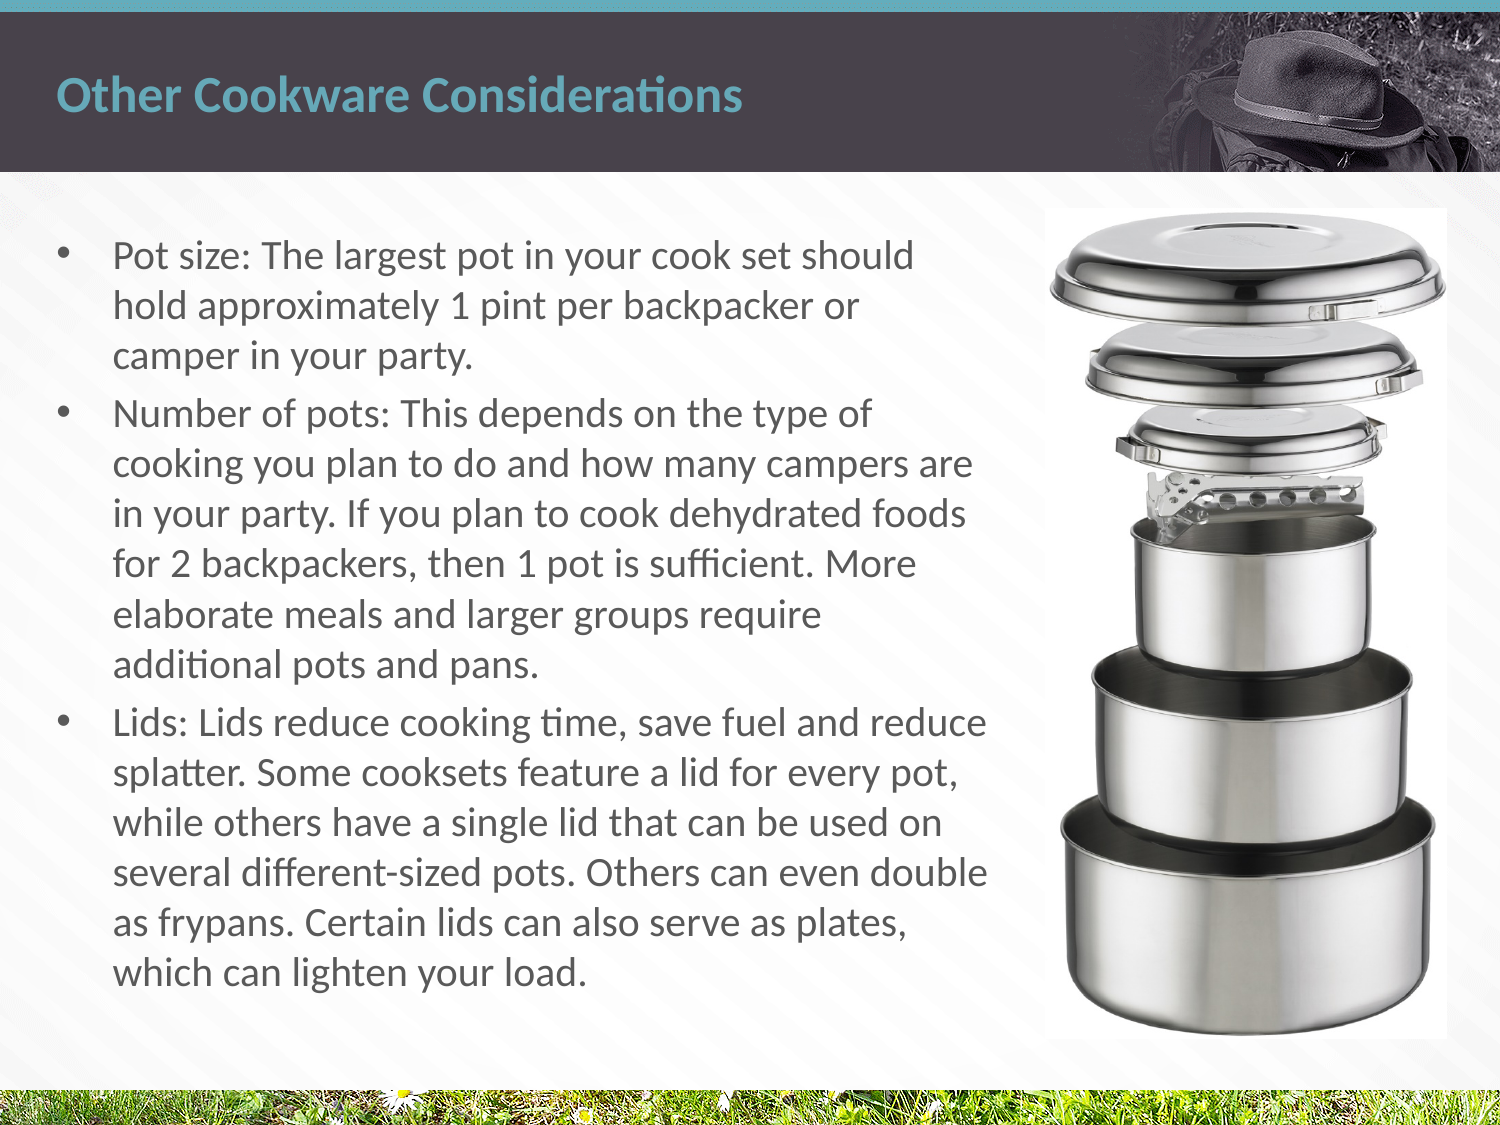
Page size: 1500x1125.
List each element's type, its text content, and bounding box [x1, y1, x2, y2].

title Other Cookware Considerations [41, 25, 1424, 157]
list Pot size: The largest pot in your cook set should hold approximately 1 pint per backpacker or camper in your party. Number of pots: This depends on the type of cooking you plan to do and how many campers are in your party. If you plan to cook dehydrated foods for 2 backpackers, then 1 pot is sufficient. More elaborate meals and larger groups require additional pots and pans. Lids: Lids reduce cooking time, save fuel and reduce splatter. Some cooksets feature a lid for every pot, while others have a single lid that can be used on several different-sized pots. Others can even double as frypans. Certain lids can also serve as plates, which can lighten your load. [41, 219, 1010, 1059]
picture [0, 0, 1500, 1125]
